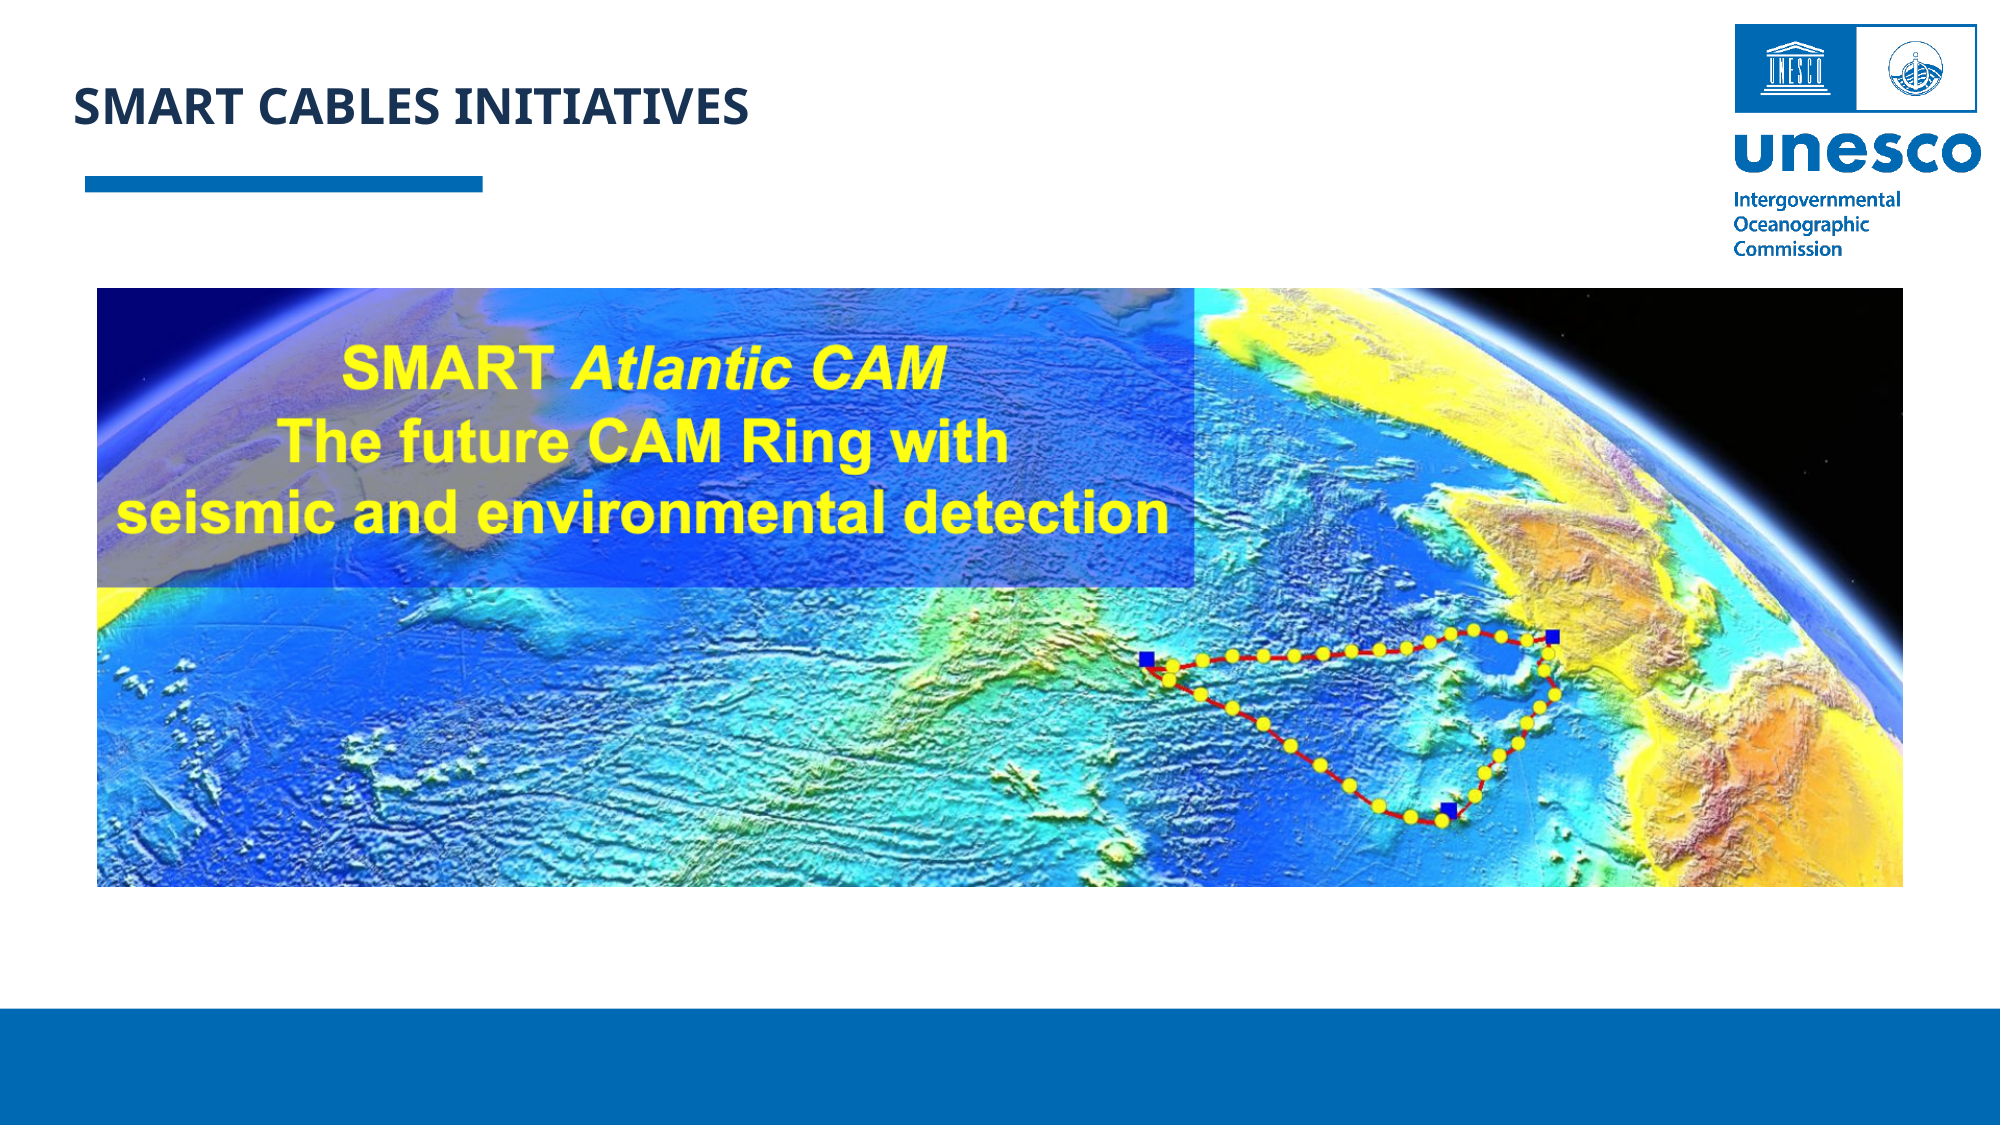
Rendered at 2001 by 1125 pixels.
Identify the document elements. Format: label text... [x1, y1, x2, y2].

picture [97, 288, 1903, 887]
text_box SMART CABLES INITIATIVES [62, 63, 761, 145]
picture [1734, 24, 1981, 256]
